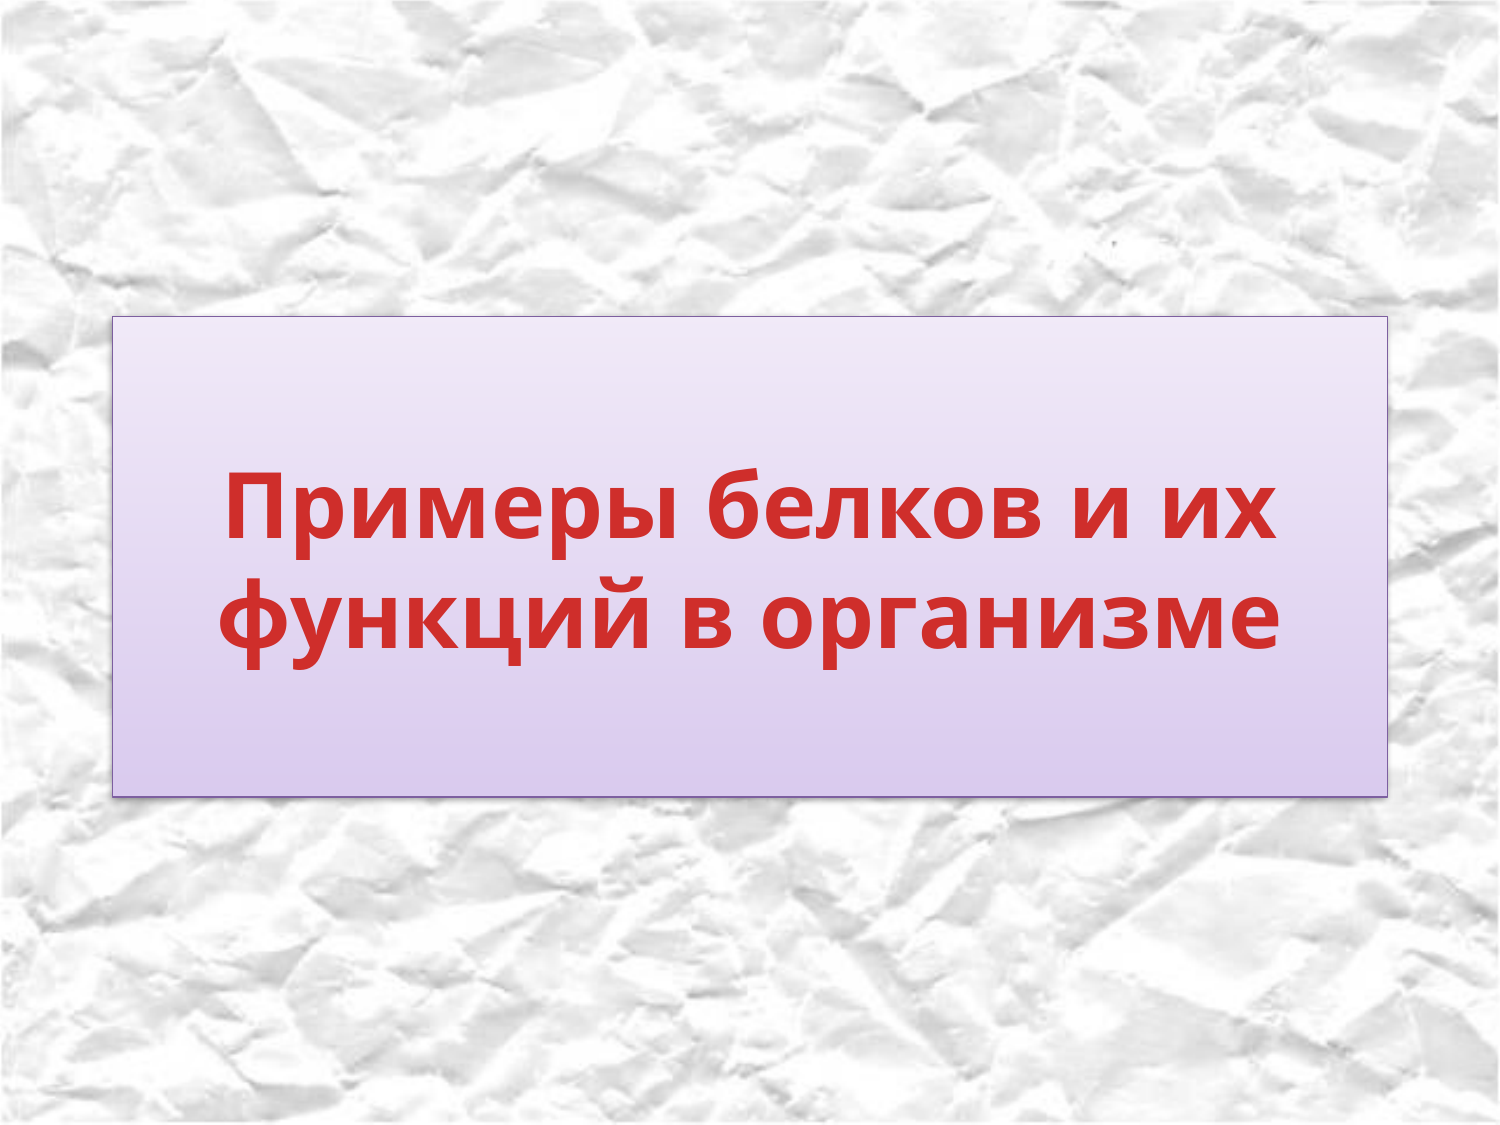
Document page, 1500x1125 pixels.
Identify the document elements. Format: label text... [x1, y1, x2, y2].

title Примеры белков и их функций в организме [112, 316, 1388, 798]
picture [0, 0, 1500, 1125]
